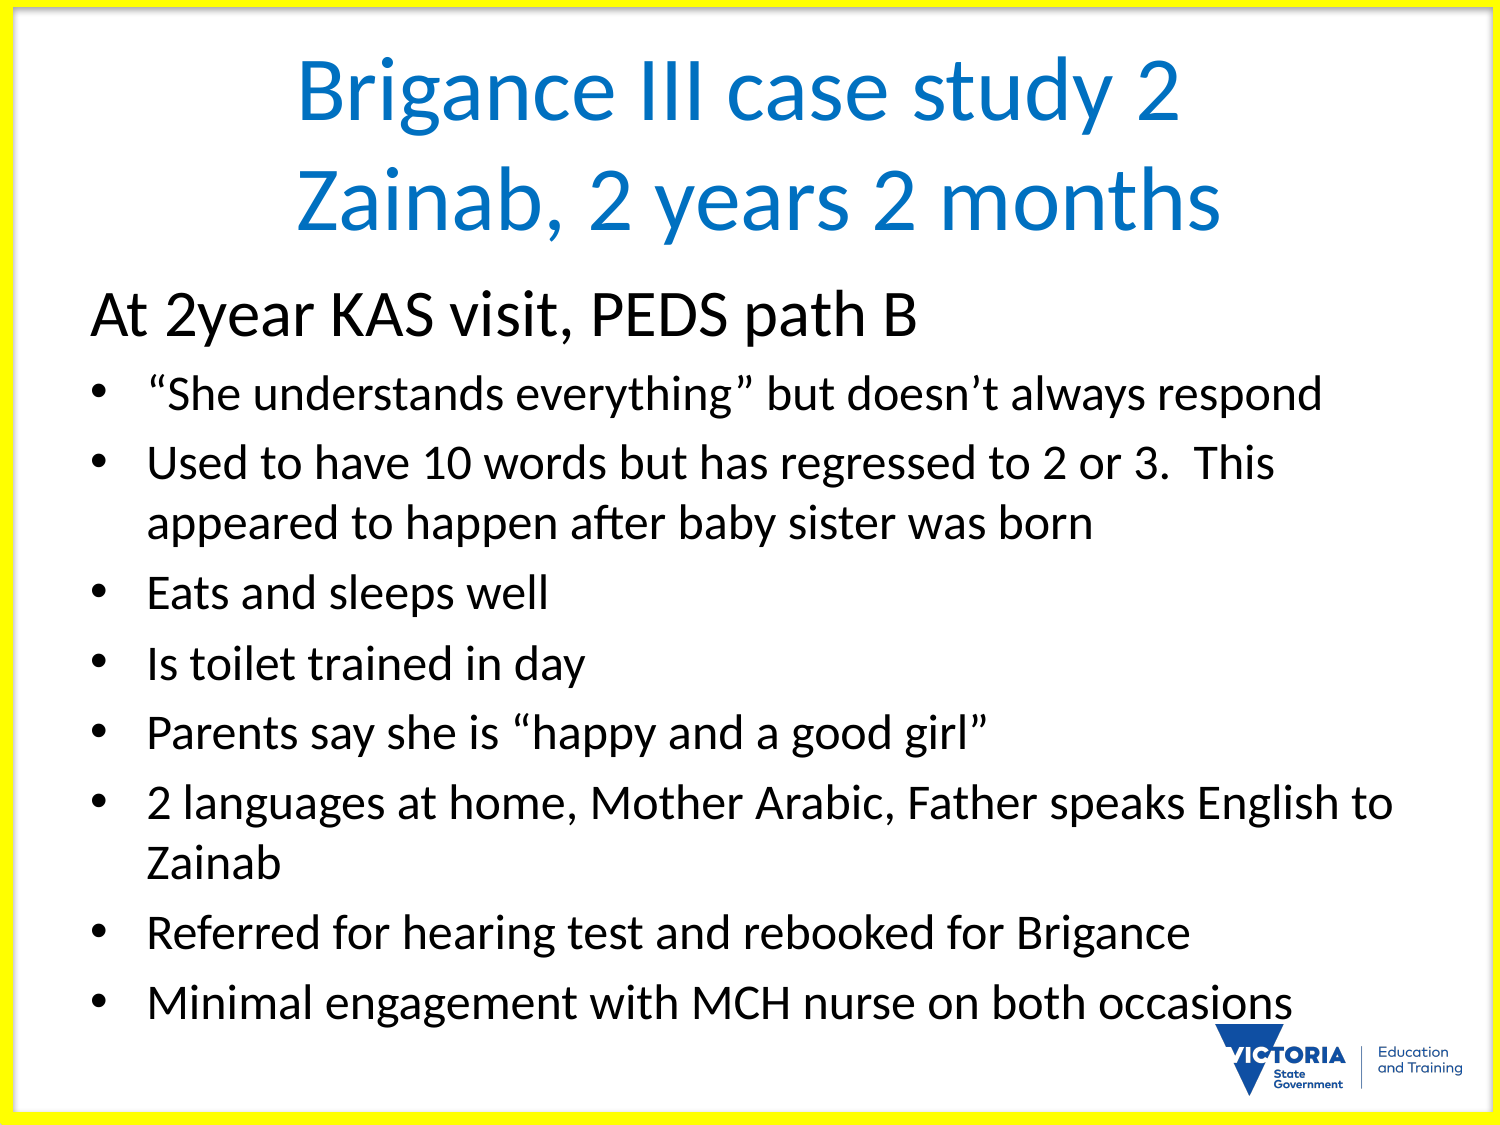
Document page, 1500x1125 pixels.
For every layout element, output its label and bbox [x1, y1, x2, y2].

picture [1215, 1023, 1500, 1097]
text_box [5, 0, 1500, 1120]
